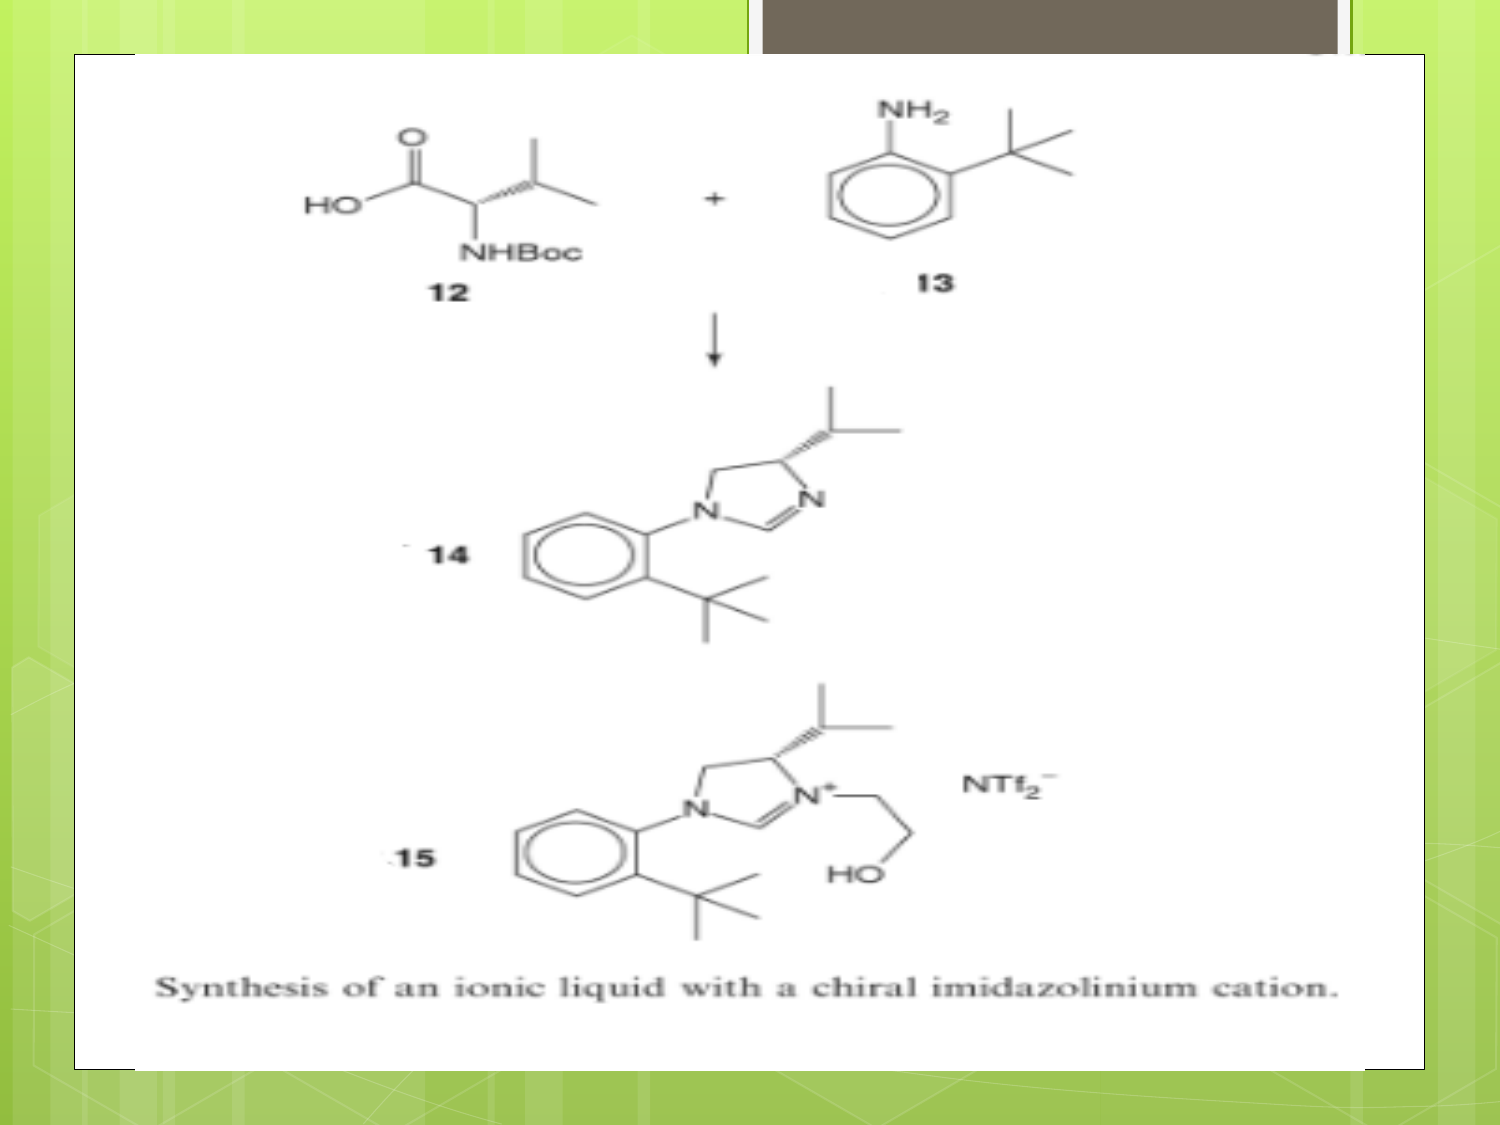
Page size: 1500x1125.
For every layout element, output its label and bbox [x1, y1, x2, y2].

picture [135, 54, 1365, 1071]
